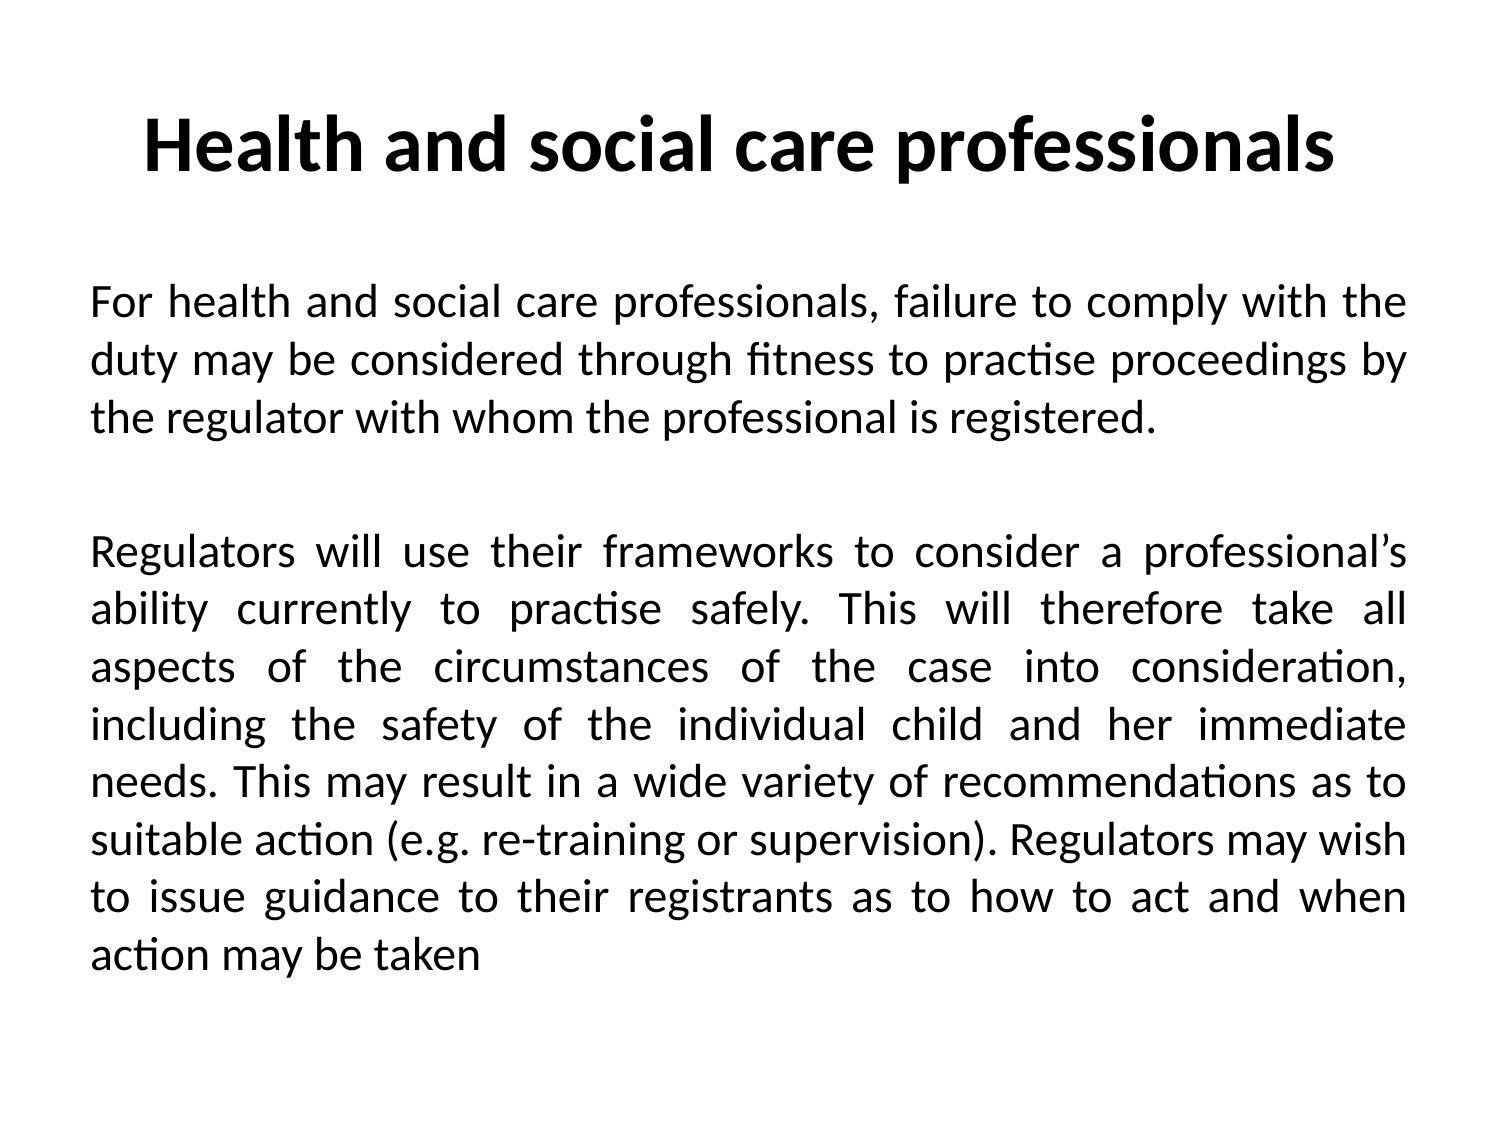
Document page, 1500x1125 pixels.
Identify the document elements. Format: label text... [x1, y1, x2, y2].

title Health and social care professionals [75, 45, 1425, 233]
list For health and social care professionals, failure to comply with the duty may be considered through fitness to practise proceedings by the regulator with whom the professional is registered. Regulators will use their frameworks to consider a professional’s ability currently to practise safely. This will therefore take all aspects of the circumstances of the case into consideration, including the safety of the individual child and her immediate needs. This may result in a wide variety of recommendations as to suitable action (e.g. re-training or supervision). Regulators may wish to issue guidance to their registrants as to how to act and when action may be taken [75, 262, 1425, 1005]
